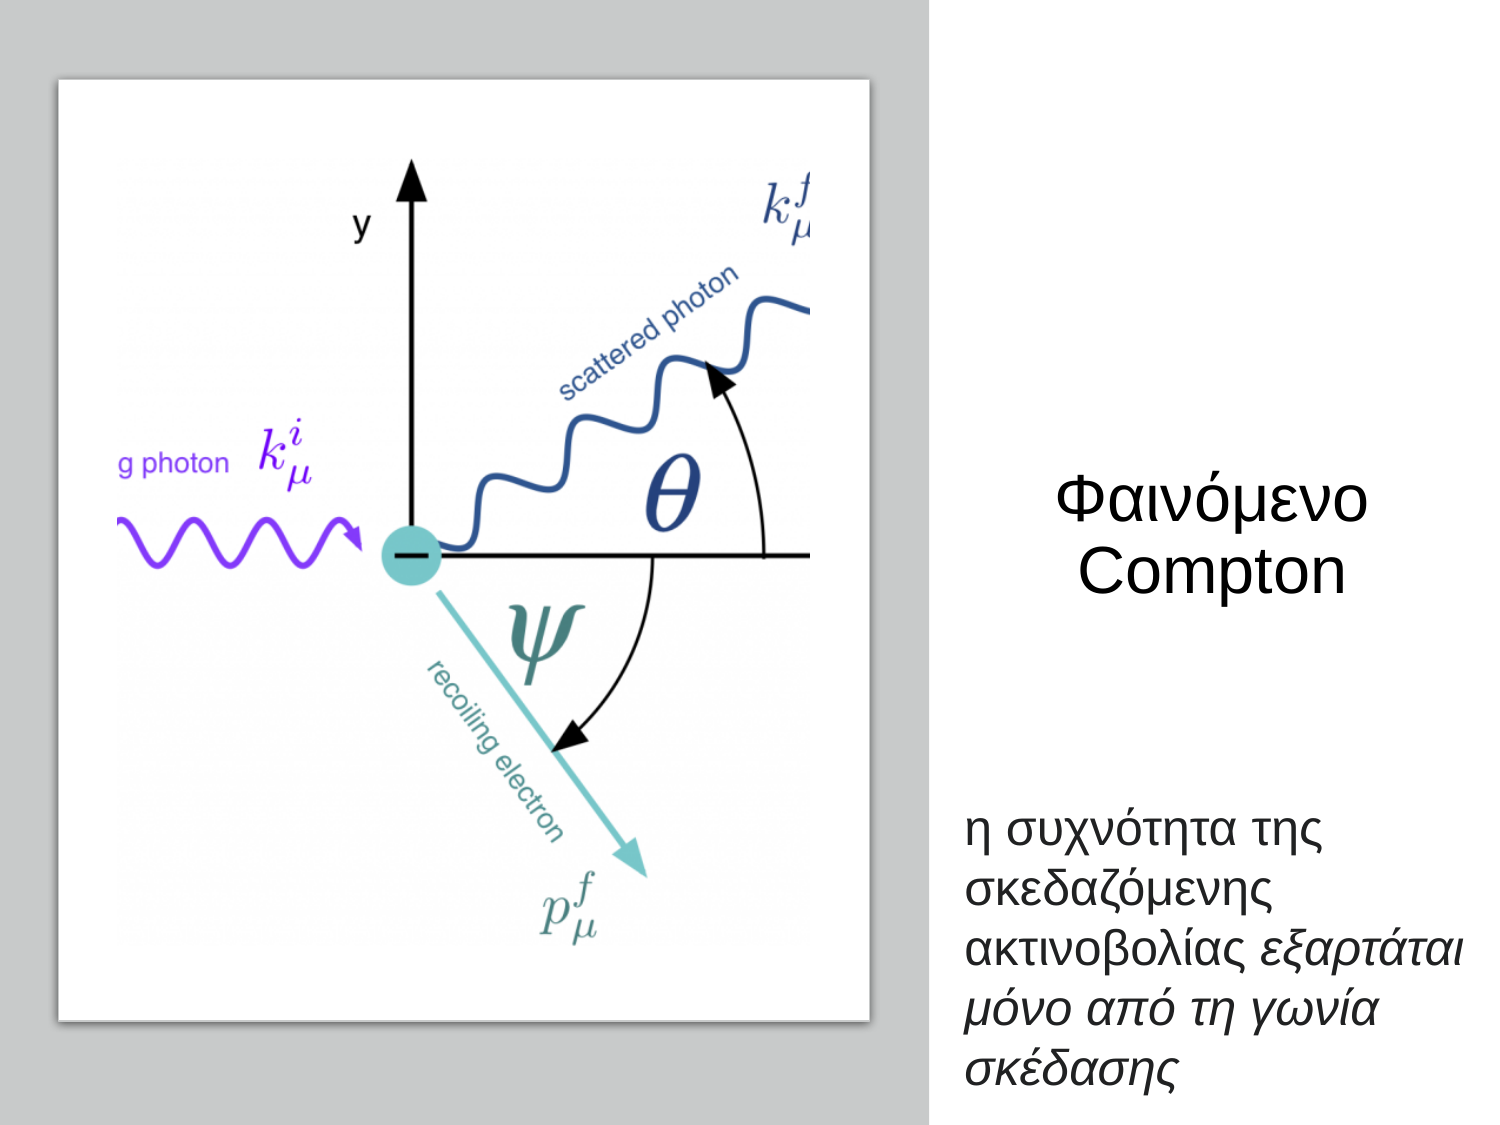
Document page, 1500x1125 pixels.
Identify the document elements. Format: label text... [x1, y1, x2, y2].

picture [116, 158, 811, 948]
text_box [0, 0, 931, 1125]
text_box Φαινόμενο Compton [1003, 104, 1422, 788]
text_box η συχνότητα της σκεδαζόμενης ακτινοβολίας εξαρτάται μόνο από τη γωνία σκέδασης [949, 788, 1500, 1103]
text_box [56, 77, 872, 1023]
